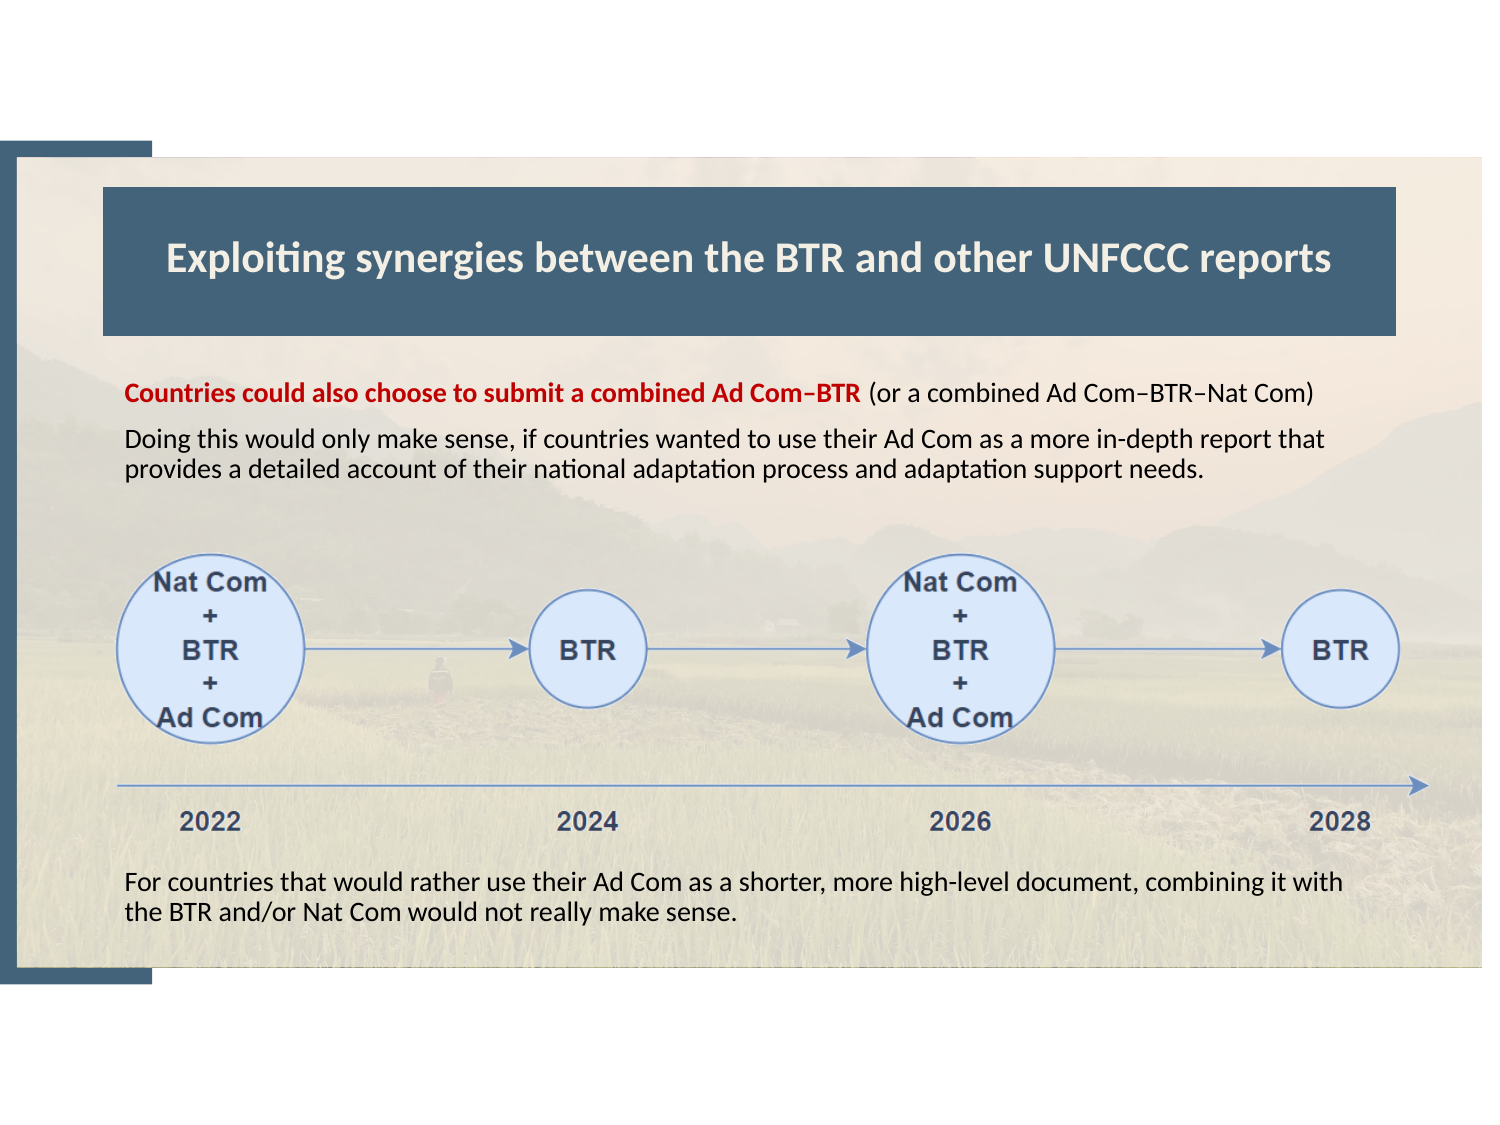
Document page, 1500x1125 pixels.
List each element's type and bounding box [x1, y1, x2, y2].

text_box [0, 140, 153, 985]
text_box [153, 140, 1500, 985]
picture [16, 157, 1482, 968]
